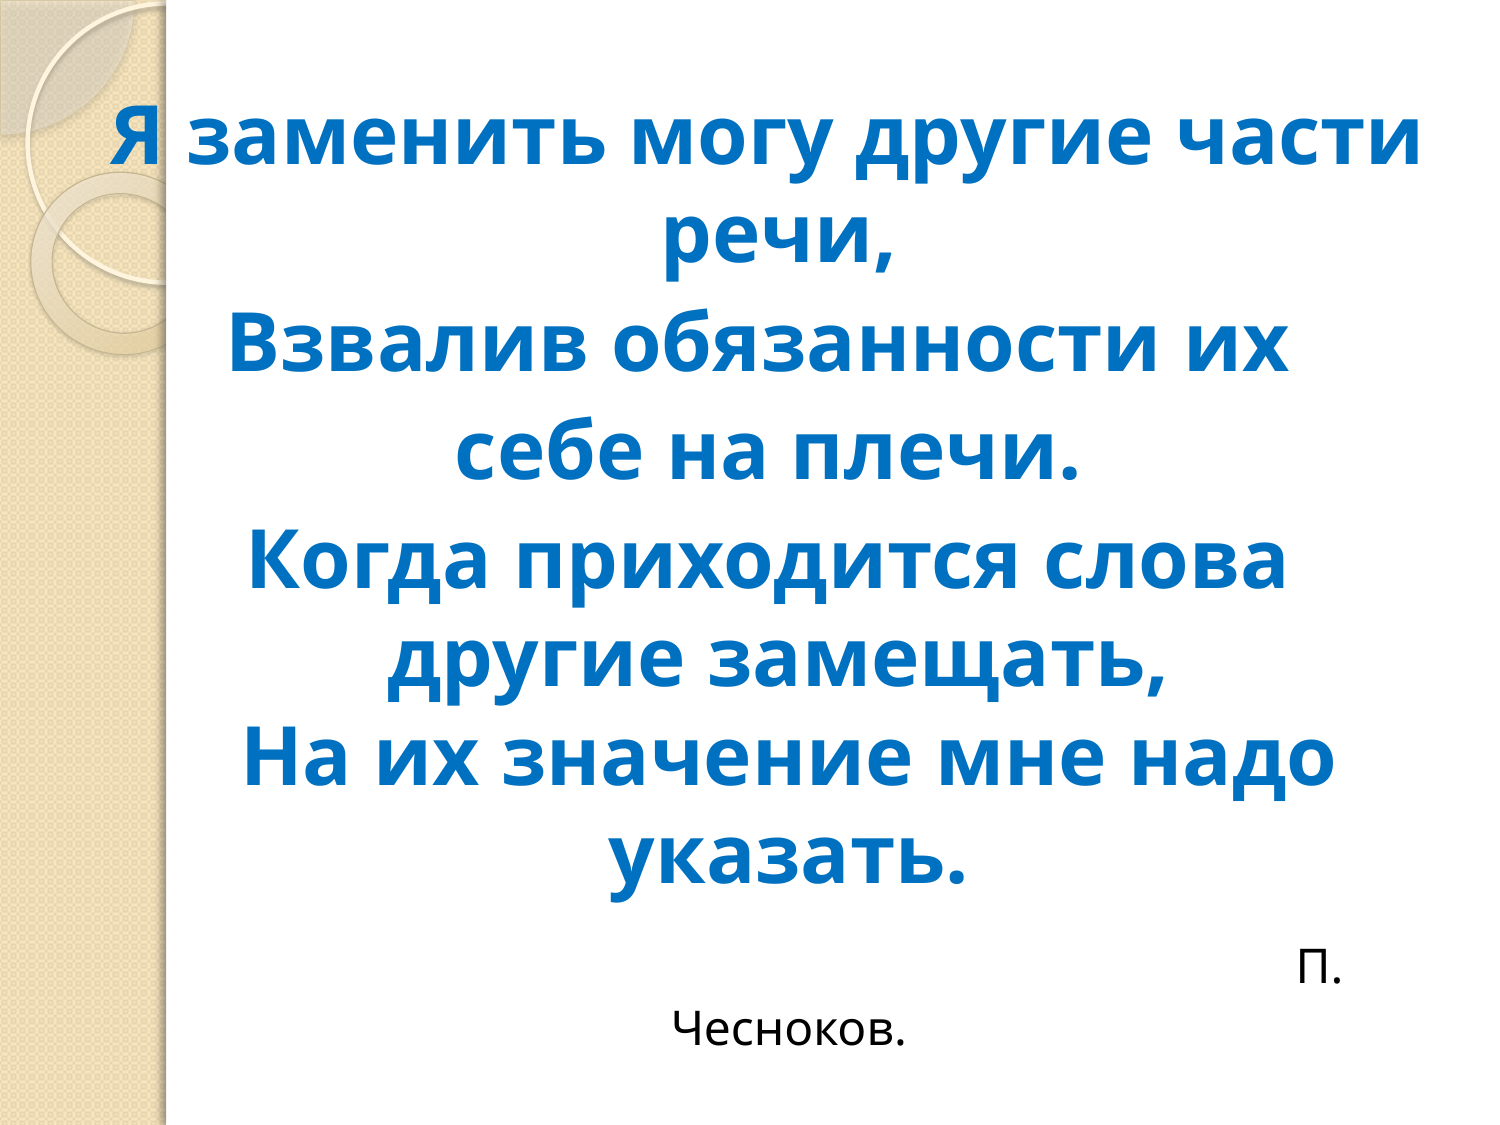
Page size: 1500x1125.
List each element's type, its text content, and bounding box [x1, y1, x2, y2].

list Я заменить могу другие части речи, Взвалив обязанности их себе на плечи. Когда приходится слова другие замещать, На их значение мне надо указать. П. Чесноков. [62, 75, 1463, 1063]
